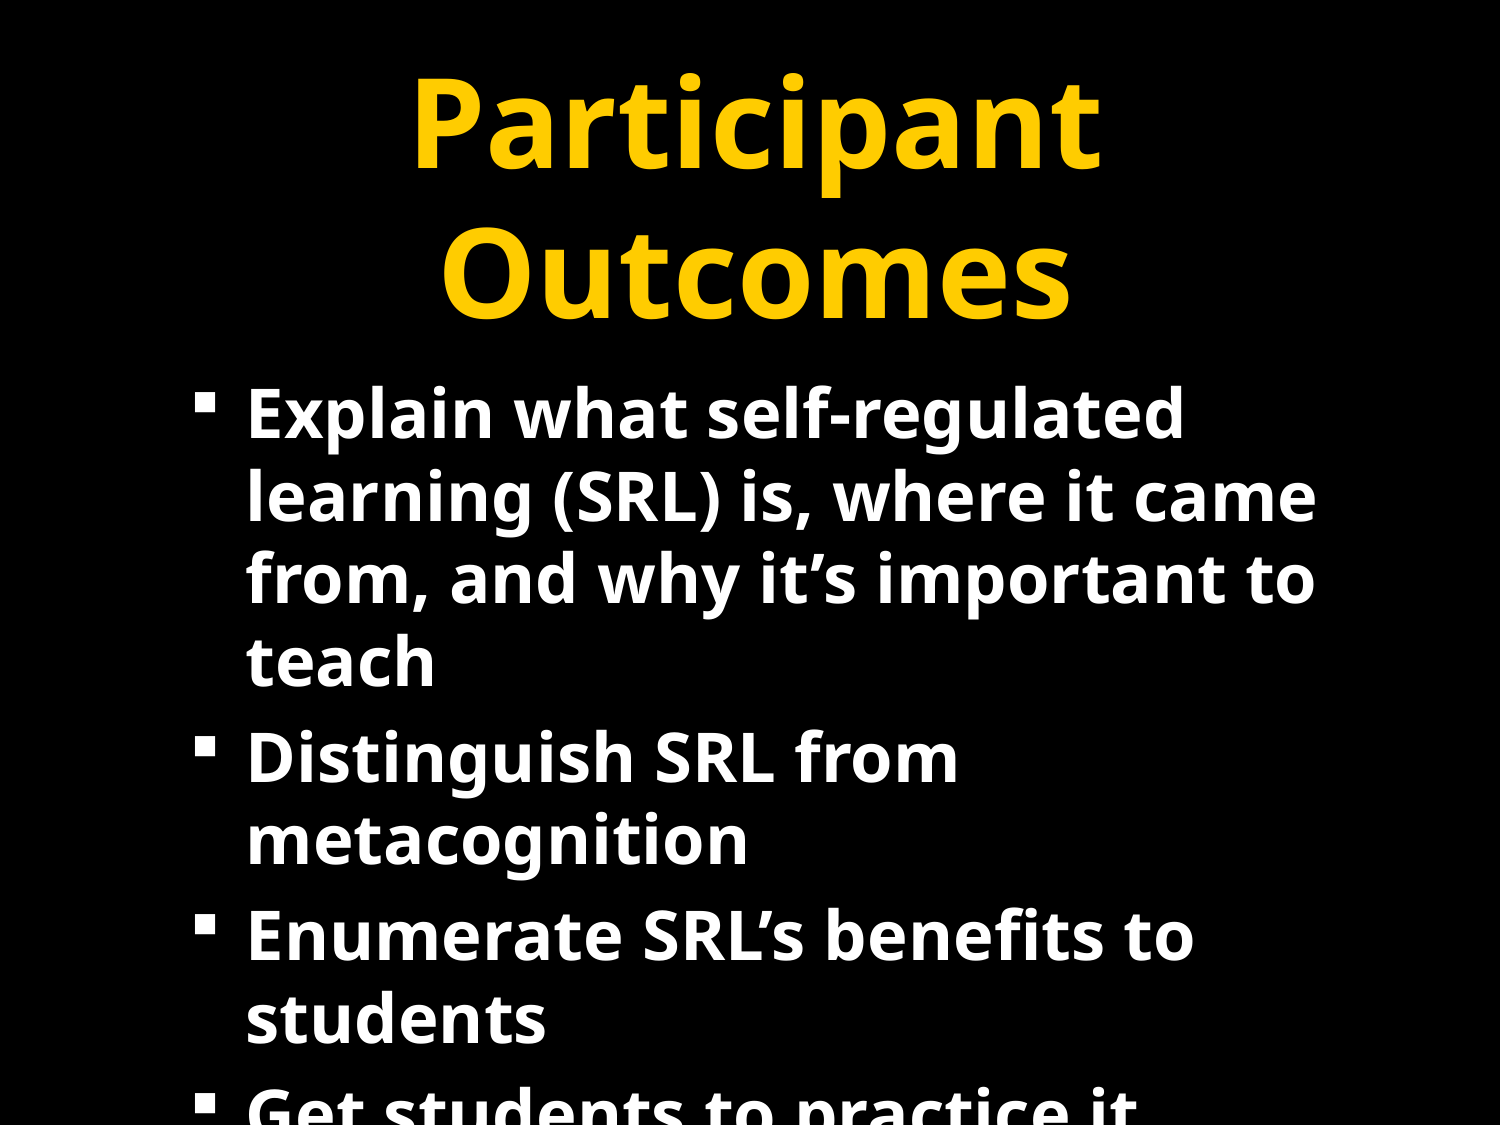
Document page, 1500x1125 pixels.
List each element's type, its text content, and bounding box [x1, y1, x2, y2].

list Explain what self-regulated learning (SRL) is, where it came from, and why it’s important to teach Distinguish SRL from metacognition Enumerate SRL’s benefits to students Get students to practice it [118, 362, 1394, 1038]
title Participant Outcomes [118, 99, 1394, 288]
